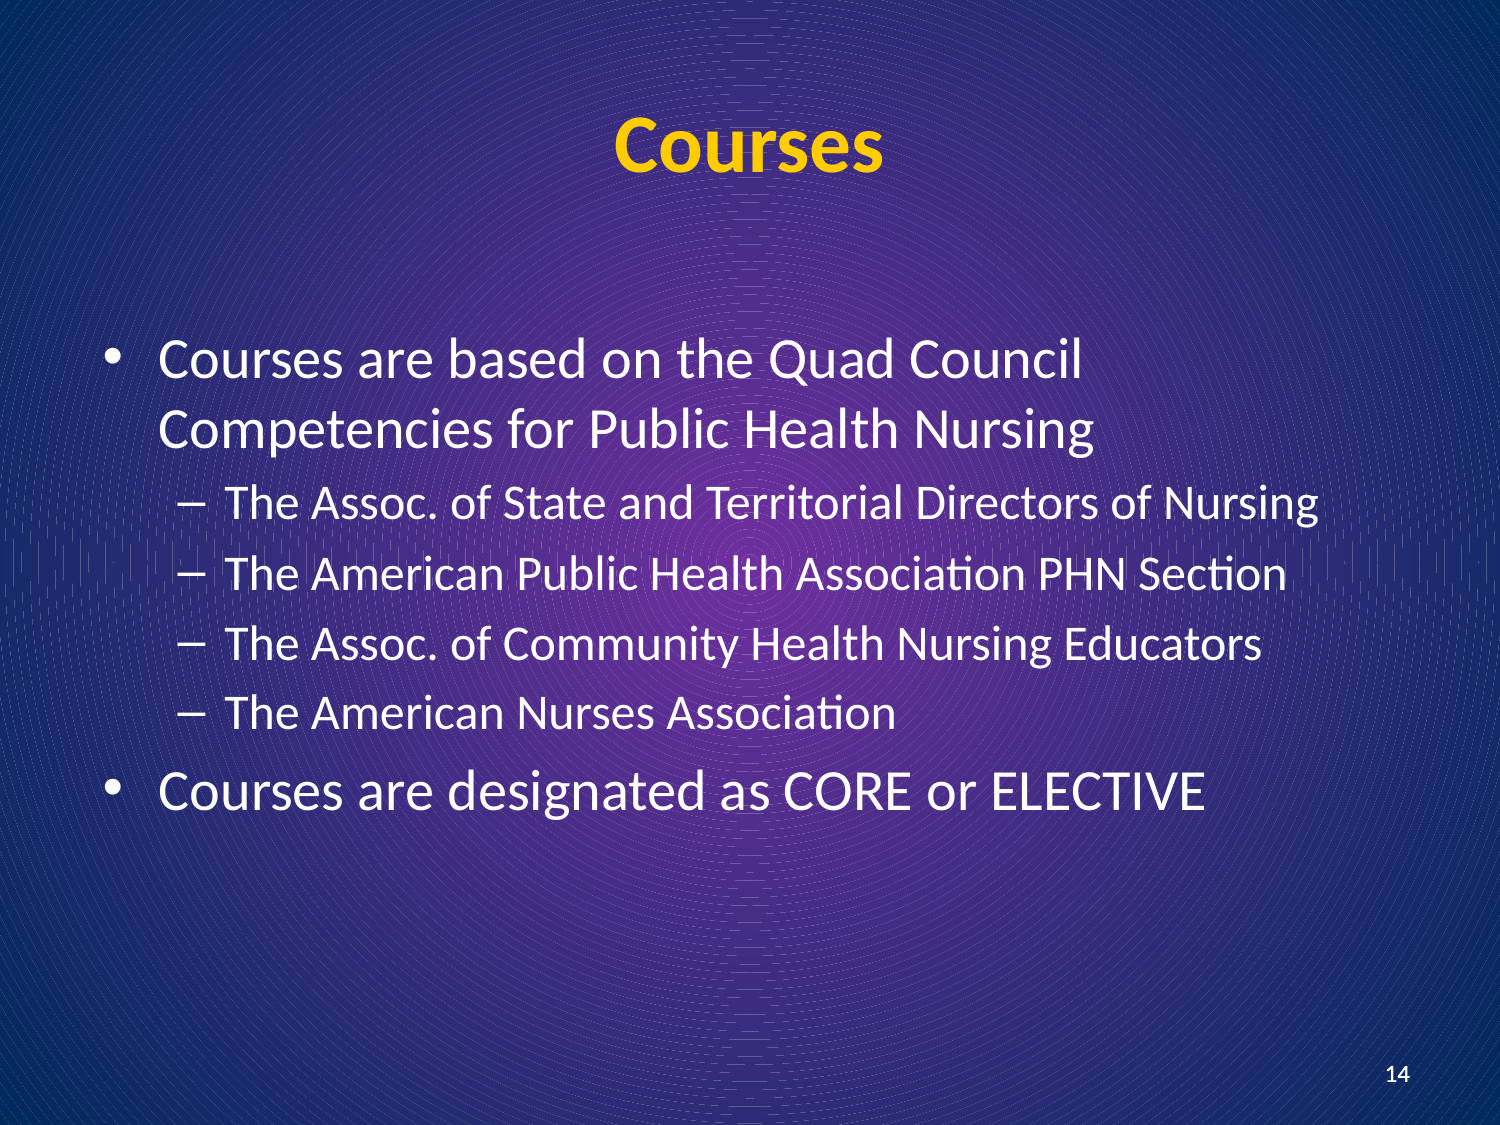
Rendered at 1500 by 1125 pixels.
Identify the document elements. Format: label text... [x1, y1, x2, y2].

title Courses [74, 44, 1426, 233]
text_box 14 [1074, 1042, 1425, 1103]
list Courses are based on the Quad Council Competencies for Public Health Nursing The Assoc. of State and Territorial Directors of Nursing The American Public Health Association PHN Section The Assoc. of Community Health Nursing Educators The American Nurses Association Courses are designated as CORE or ELECTIVE [87, 312, 1438, 851]
